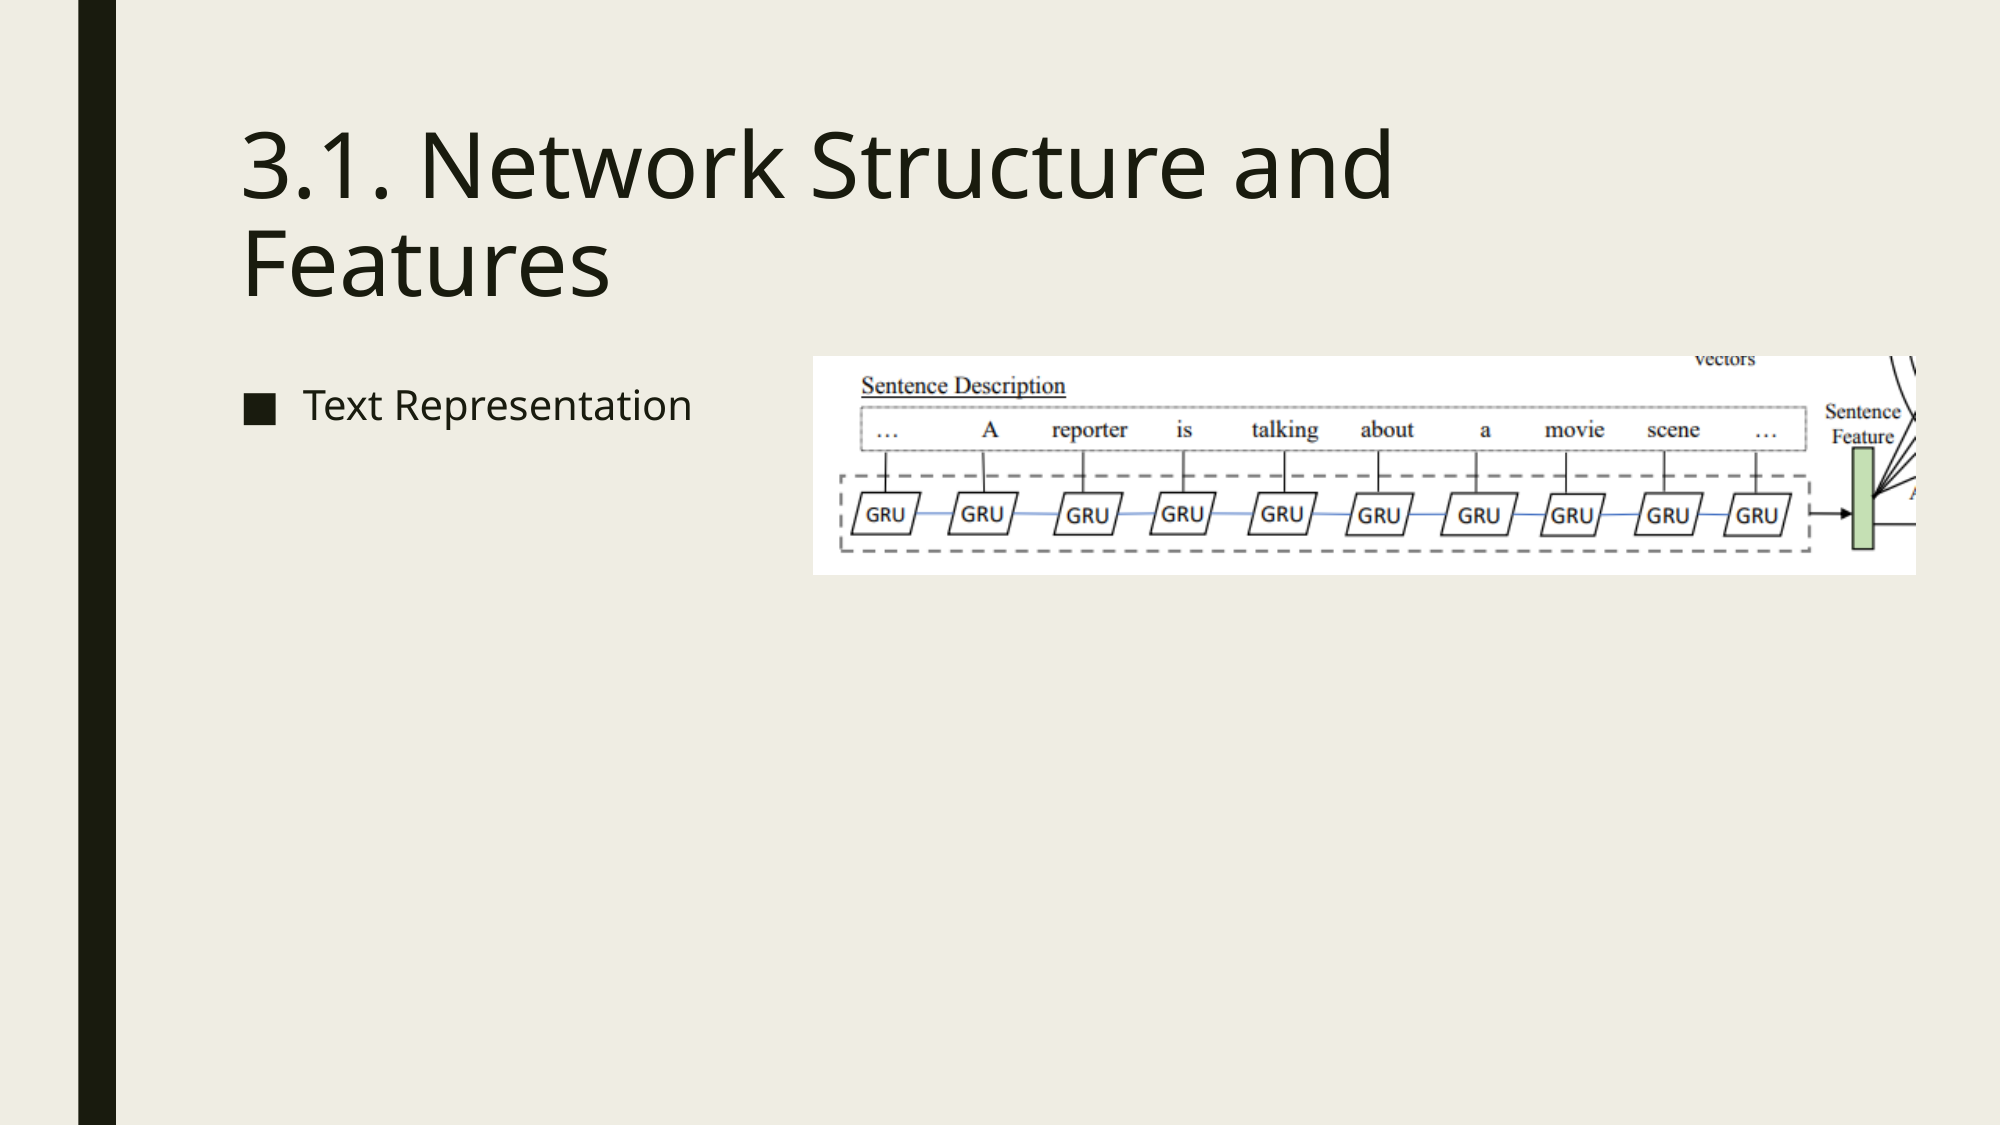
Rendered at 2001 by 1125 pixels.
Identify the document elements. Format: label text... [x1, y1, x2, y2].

title 3.1. Network Structure and Features [225, 112, 1800, 357]
picture [813, 356, 1916, 576]
list Text Representation [225, 375, 1800, 963]
